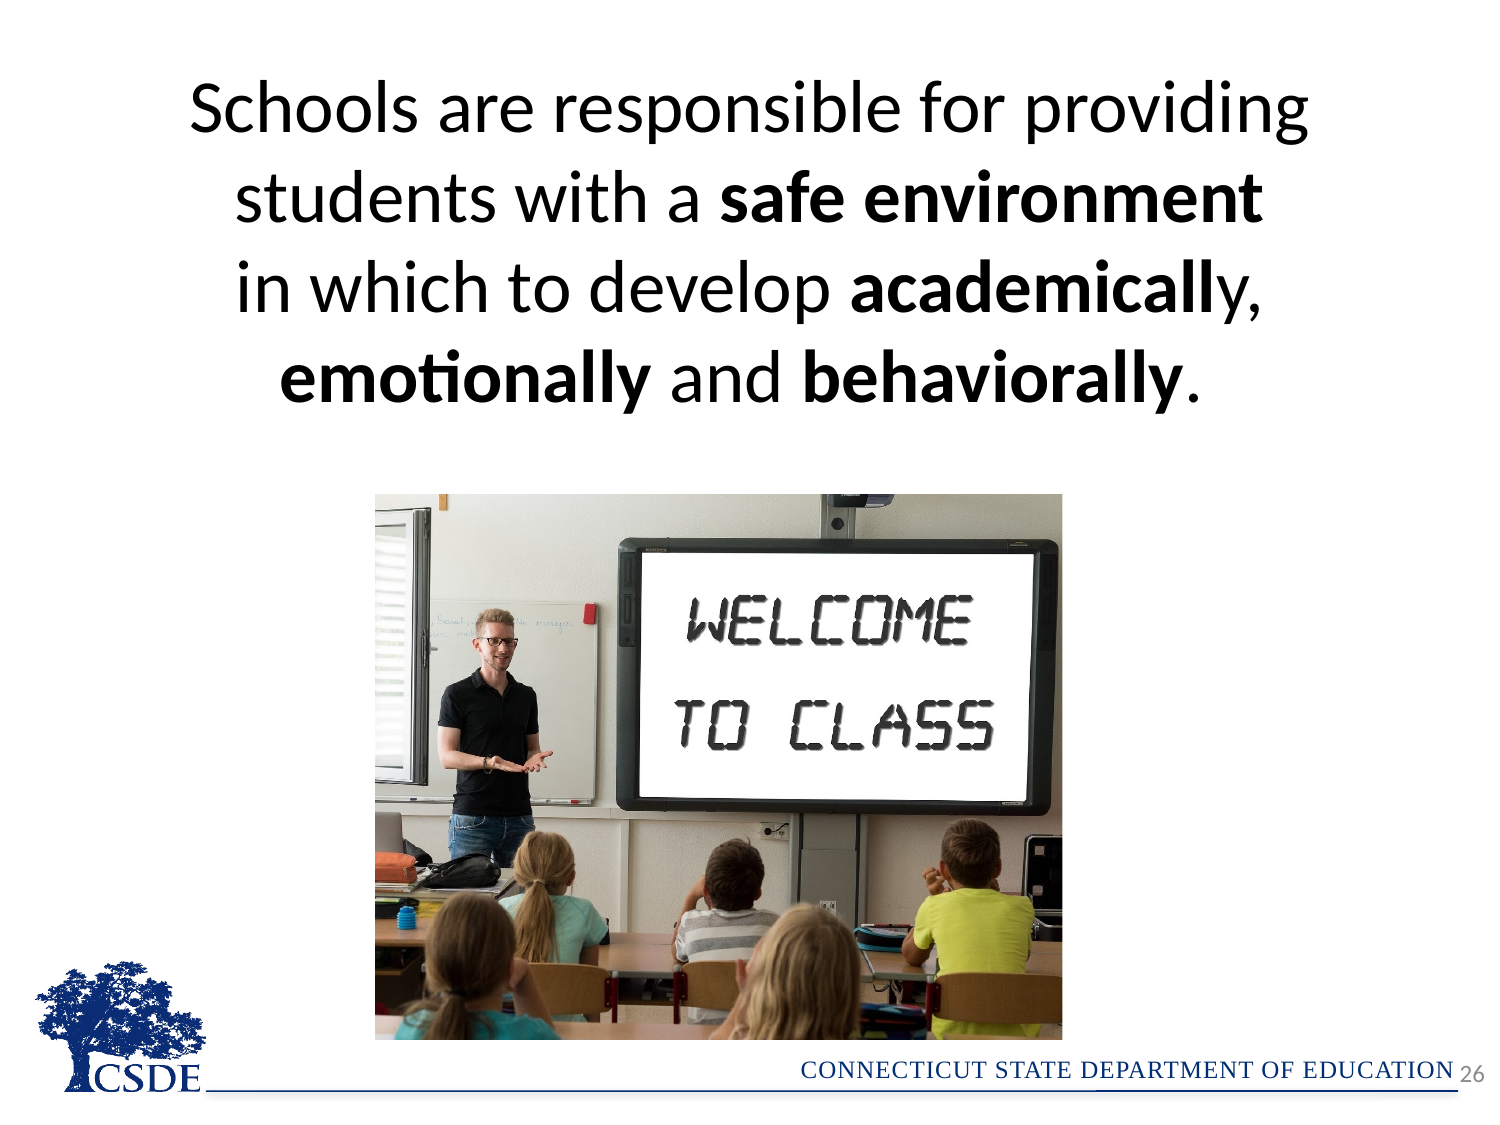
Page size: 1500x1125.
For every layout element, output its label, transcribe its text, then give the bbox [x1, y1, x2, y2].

picture [374, 494, 1063, 1040]
text_box Schools are responsible for providing students with a safe environment in which to develop academically, emotionally and behaviorally. [62, 49, 1438, 425]
slide_number 26 [1149, 1042, 1500, 1103]
picture [35, 961, 206, 1092]
